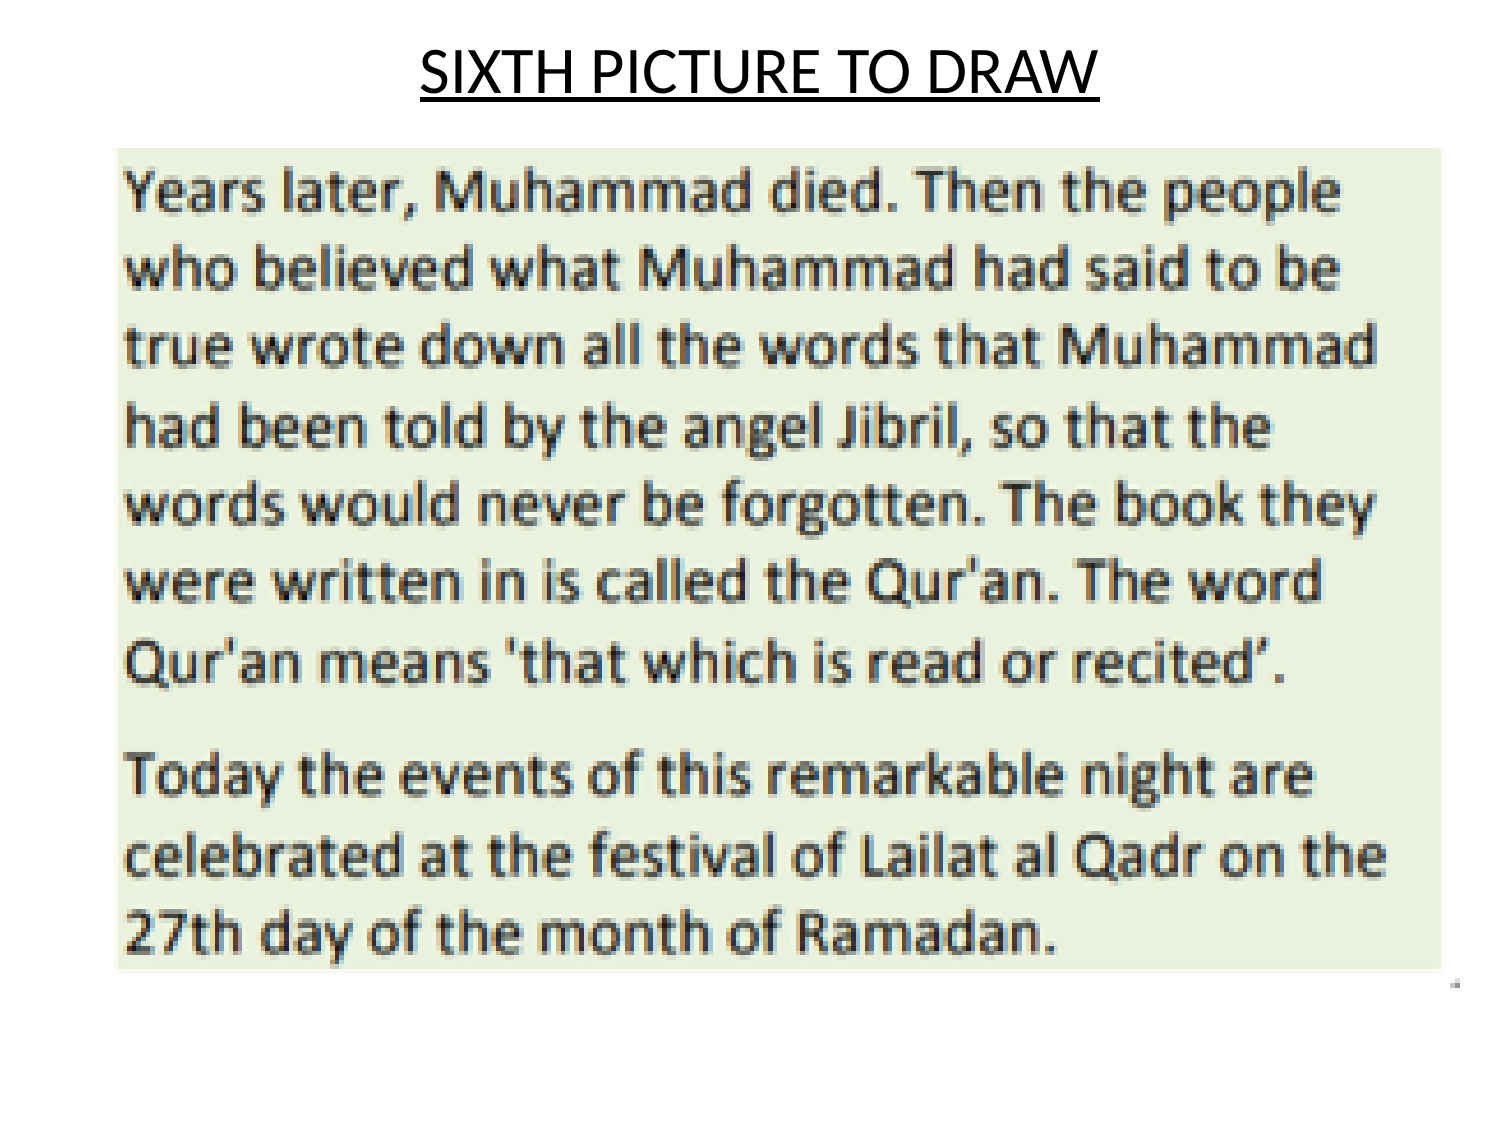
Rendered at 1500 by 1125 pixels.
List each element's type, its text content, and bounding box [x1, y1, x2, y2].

picture [100, 148, 1460, 988]
text_box SIXTH PICTURE TO DRAW [404, 19, 1155, 114]
